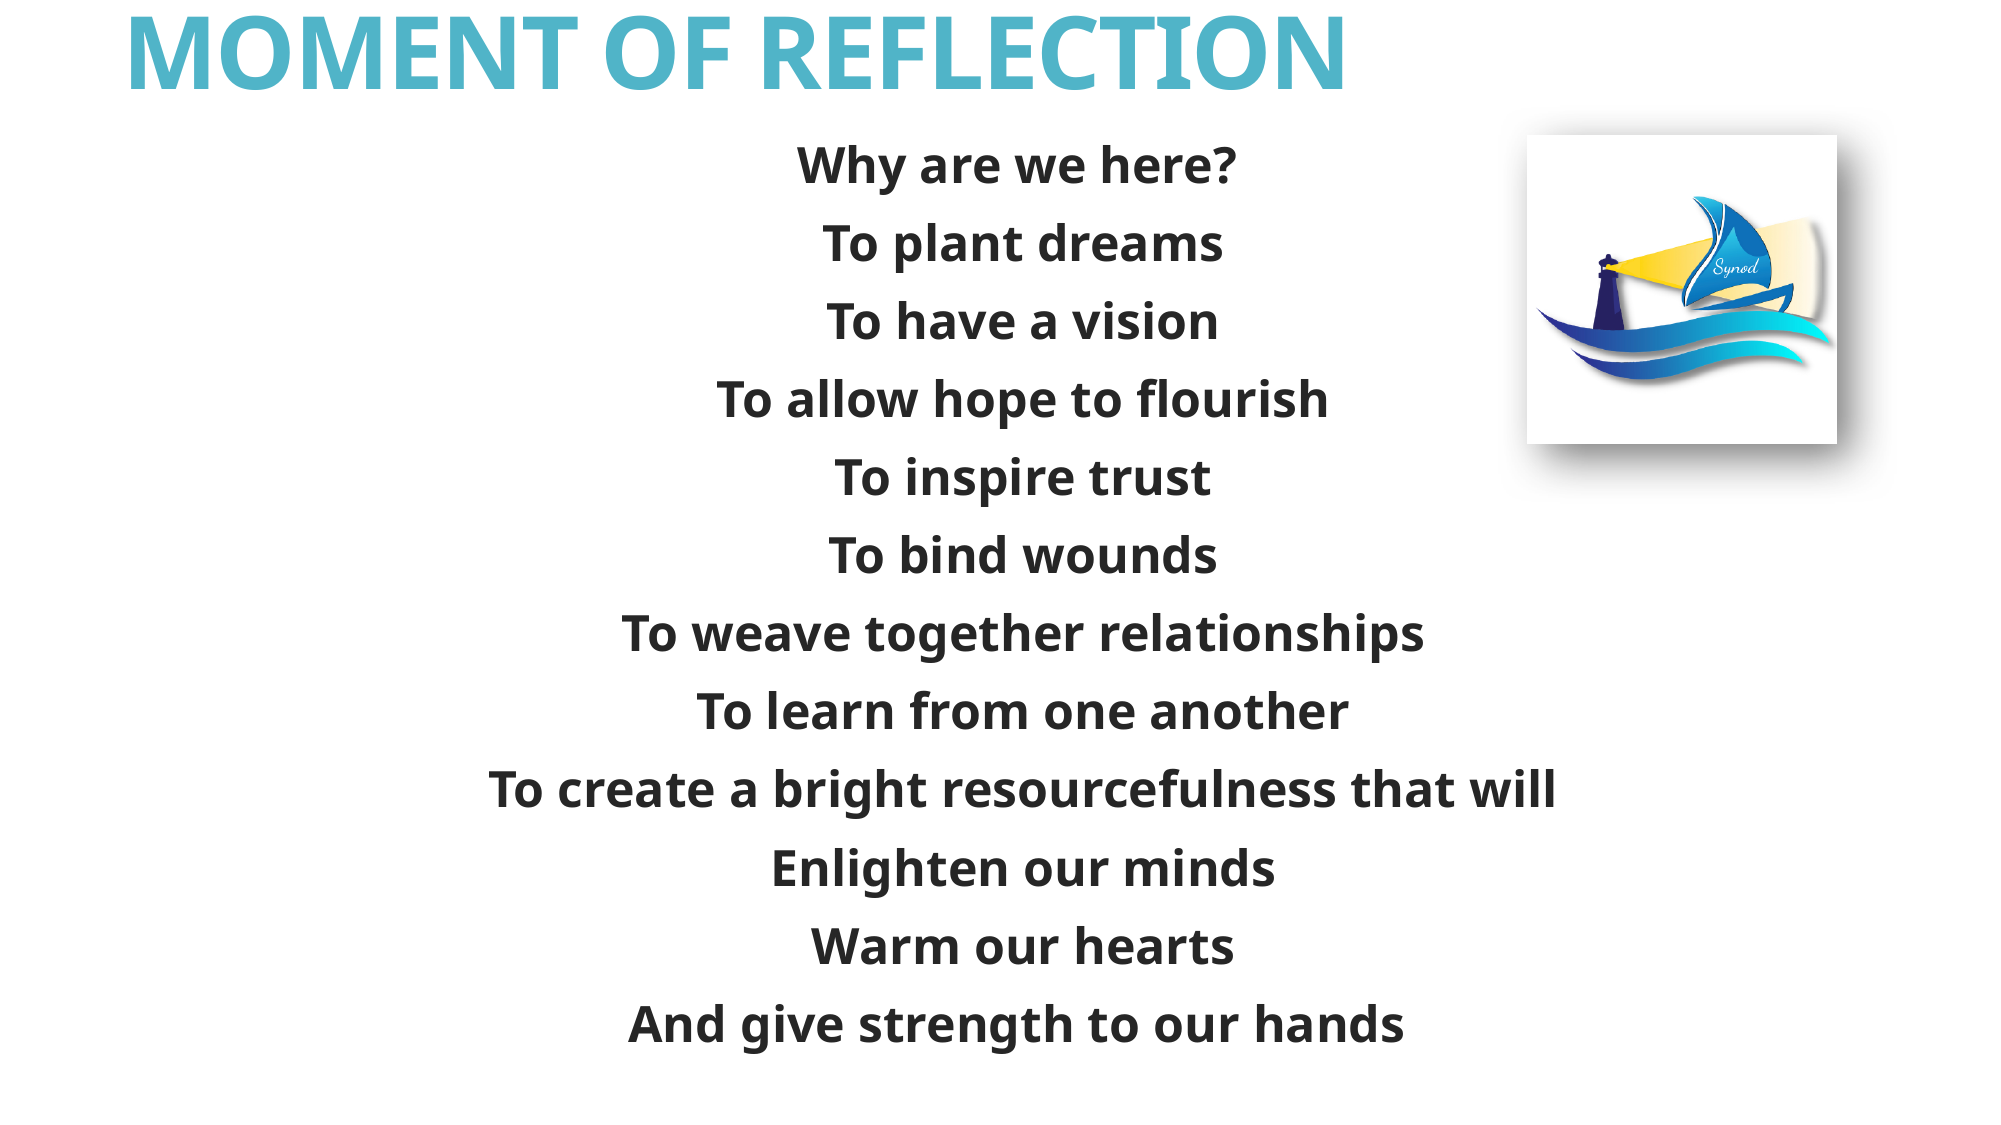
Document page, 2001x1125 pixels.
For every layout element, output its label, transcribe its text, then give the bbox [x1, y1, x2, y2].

list Why are we here? To plant dreams To have a vision To allow hope to flourish To inspire trust To bind wounds To weave together relationships To learn from one another To create a bright resourcefulness that will Enlighten our minds Warm our hearts And give strength to our hands [107, 135, 1940, 1102]
picture [1527, 134, 1837, 444]
title MOMENT OF REFLECTION [107, 0, 1876, 119]
